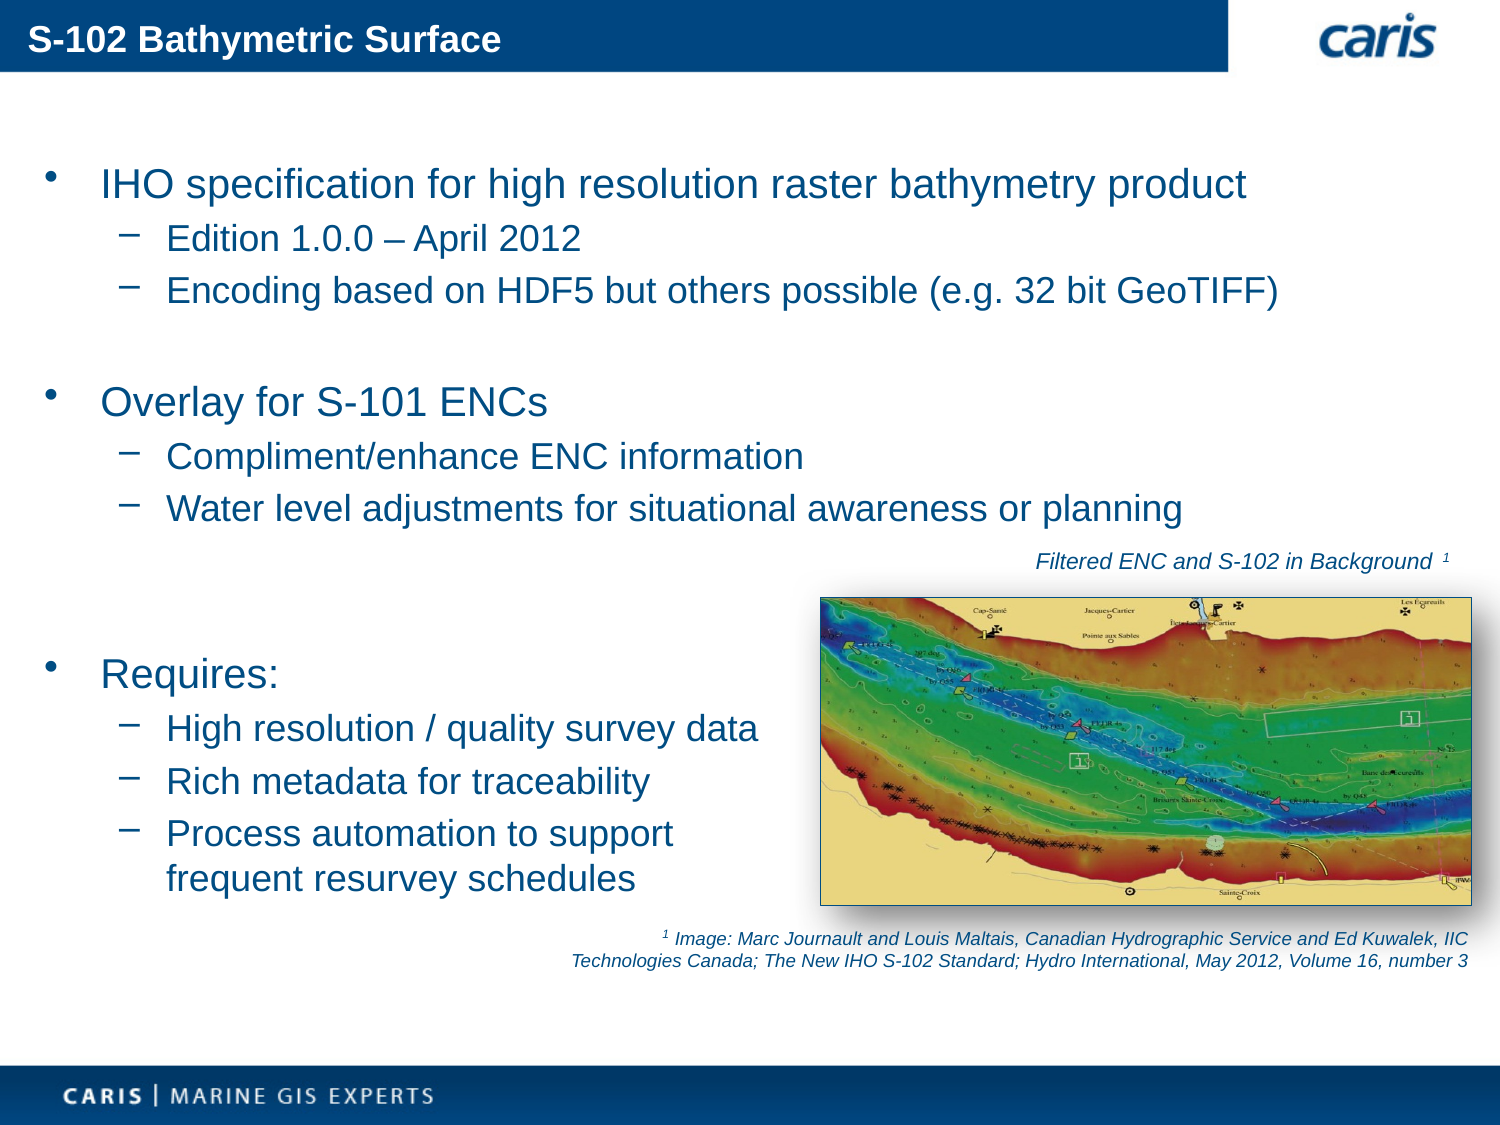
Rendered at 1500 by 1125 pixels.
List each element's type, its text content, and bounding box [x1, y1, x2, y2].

text_box Filtered ENC and S-102 in Background 1 [992, 538, 1472, 582]
text_box 1 Image: Marc Journault and Louis Maltais, Canadian Hydrographic Service and Ed Kuwalek, IIC Technologies Canada; The New IHO S-102 Standard; Hydro International, May 2012, Volume 16, number 3 [537, 916, 1483, 980]
title S-102 Bathymetric Surface [12, 0, 1225, 75]
picture [0, 0, 1500, 1125]
list IHO specification for high resolution raster bathymetry product Edition 1.0.0 – April 2012 Encoding based on HDF5 but others possible (e.g. 32 bit GeoTIFF) Overlay for S-101 ENCs Compliment/enhance ENC information Water level adjustments for situational awareness or planning Requires: High resolution / quality survey data Rich metadata for traceability Process automation to support frequent resurvey schedules [29, 149, 1341, 958]
